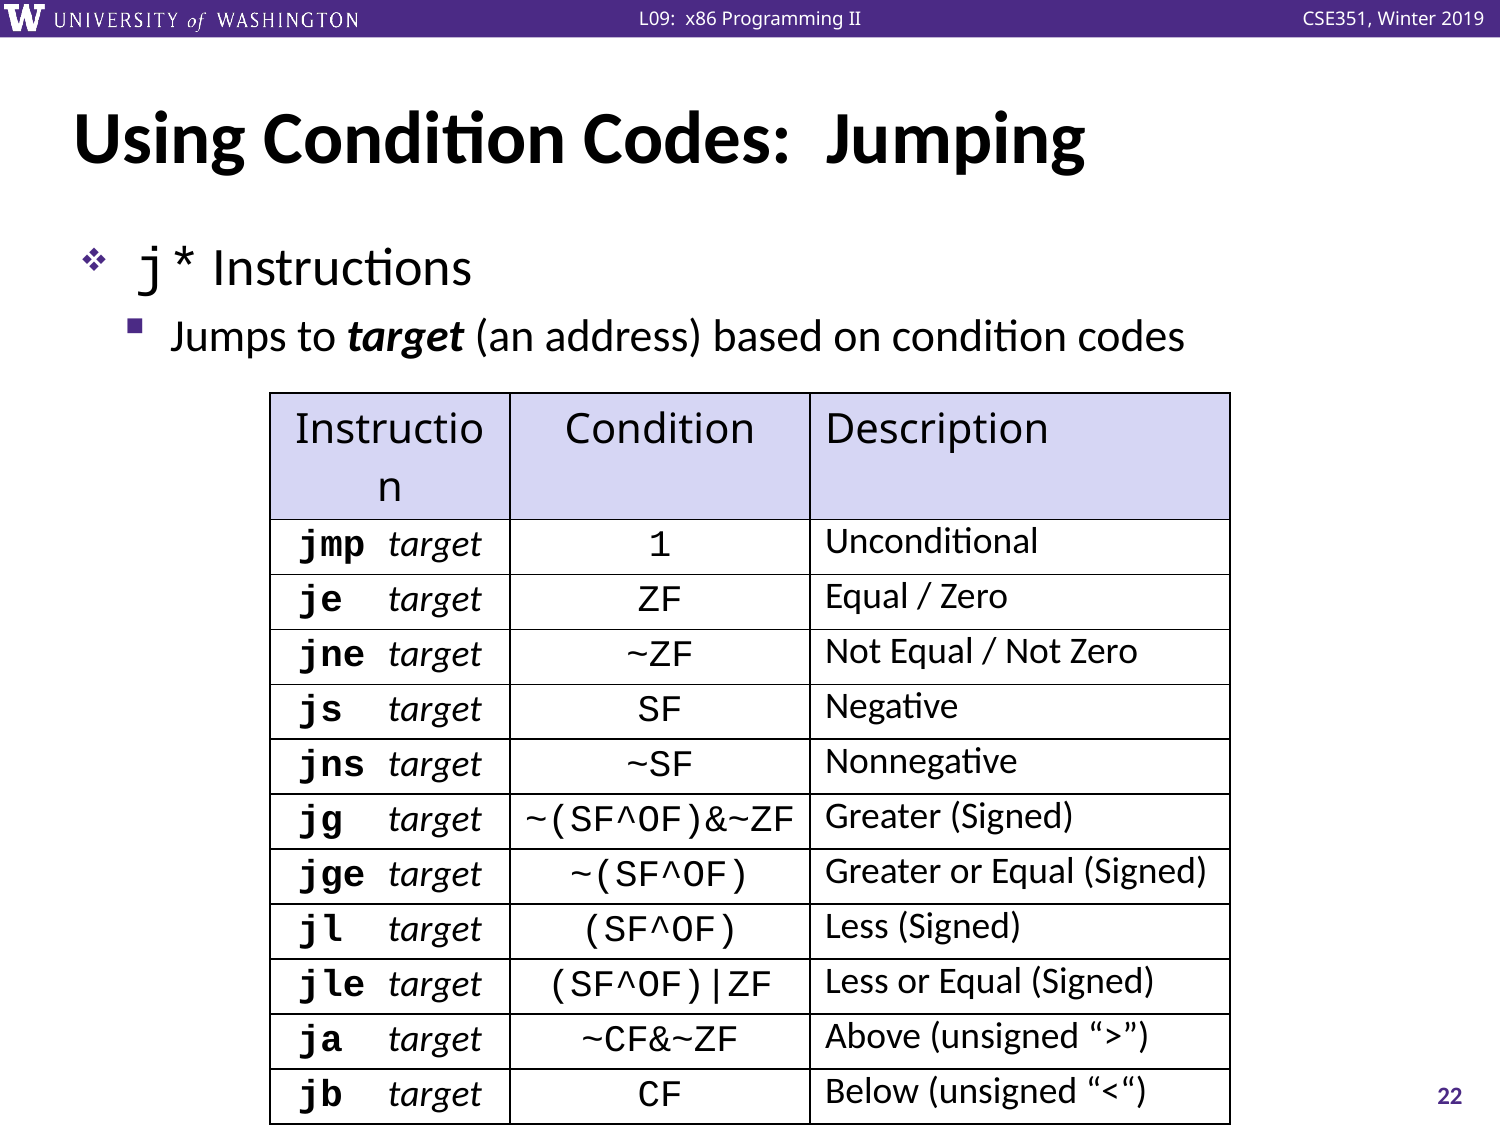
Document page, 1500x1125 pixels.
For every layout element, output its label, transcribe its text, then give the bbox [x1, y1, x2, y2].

table_cell ~(SF^OF) [511, 850, 809, 903]
table_cell ja target [271, 1015, 509, 1068]
table_cell ~CF&~ZF [511, 1015, 809, 1068]
table_cell Less (Signed) [811, 905, 1229, 958]
table_cell Negative [811, 685, 1229, 738]
table_cell jmp target [271, 520, 509, 574]
table_cell ZF [511, 575, 809, 629]
table_cell CF [511, 1070, 809, 1123]
slide_number 22 [1400, 1065, 1500, 1125]
table_cell ~ZF [511, 630, 809, 684]
table_cell Nonnegative [811, 740, 1229, 793]
title Using Condition Codes: Jumping [58, 71, 1438, 197]
table_header Instruction [271, 394, 509, 519]
table_cell jge target [271, 850, 509, 903]
table_cell jg target [271, 795, 509, 848]
table_cell Greater or Equal (Signed) [811, 850, 1229, 903]
table_cell Unconditional [811, 520, 1229, 574]
table_header Description [811, 394, 1229, 519]
table_cell Greater (Signed) [811, 795, 1229, 848]
table_cell je target [271, 575, 509, 629]
table_cell js target [271, 685, 509, 738]
table_cell 1 [511, 520, 809, 574]
table_cell ~(SF^OF)&~ZF [511, 795, 809, 848]
table_cell jns target [271, 740, 509, 793]
table_header Condition [511, 394, 809, 519]
picture [4, 4, 358, 32]
table_cell jl target [271, 905, 509, 958]
table_cell Less or Equal (Signed) [811, 960, 1229, 1013]
table_cell jne target [271, 630, 509, 684]
table_cell Equal / Zero [811, 575, 1229, 629]
table_cell Not Equal / Not Zero [811, 630, 1229, 684]
table_cell Above (unsigned “>”) [811, 1015, 1229, 1068]
table_cell SF [511, 685, 809, 738]
table_cell jle target [271, 960, 509, 1013]
table_cell jb target [271, 1070, 509, 1123]
table_cell (SF^OF)|ZF [511, 960, 809, 1013]
table_cell ~SF [511, 740, 809, 793]
table_cell (SF^OF) [511, 905, 809, 958]
table_cell Below (unsigned “<“) [811, 1070, 1229, 1123]
list j* Instructions Jumps to target (an address) based on condition codes [64, 223, 1438, 449]
